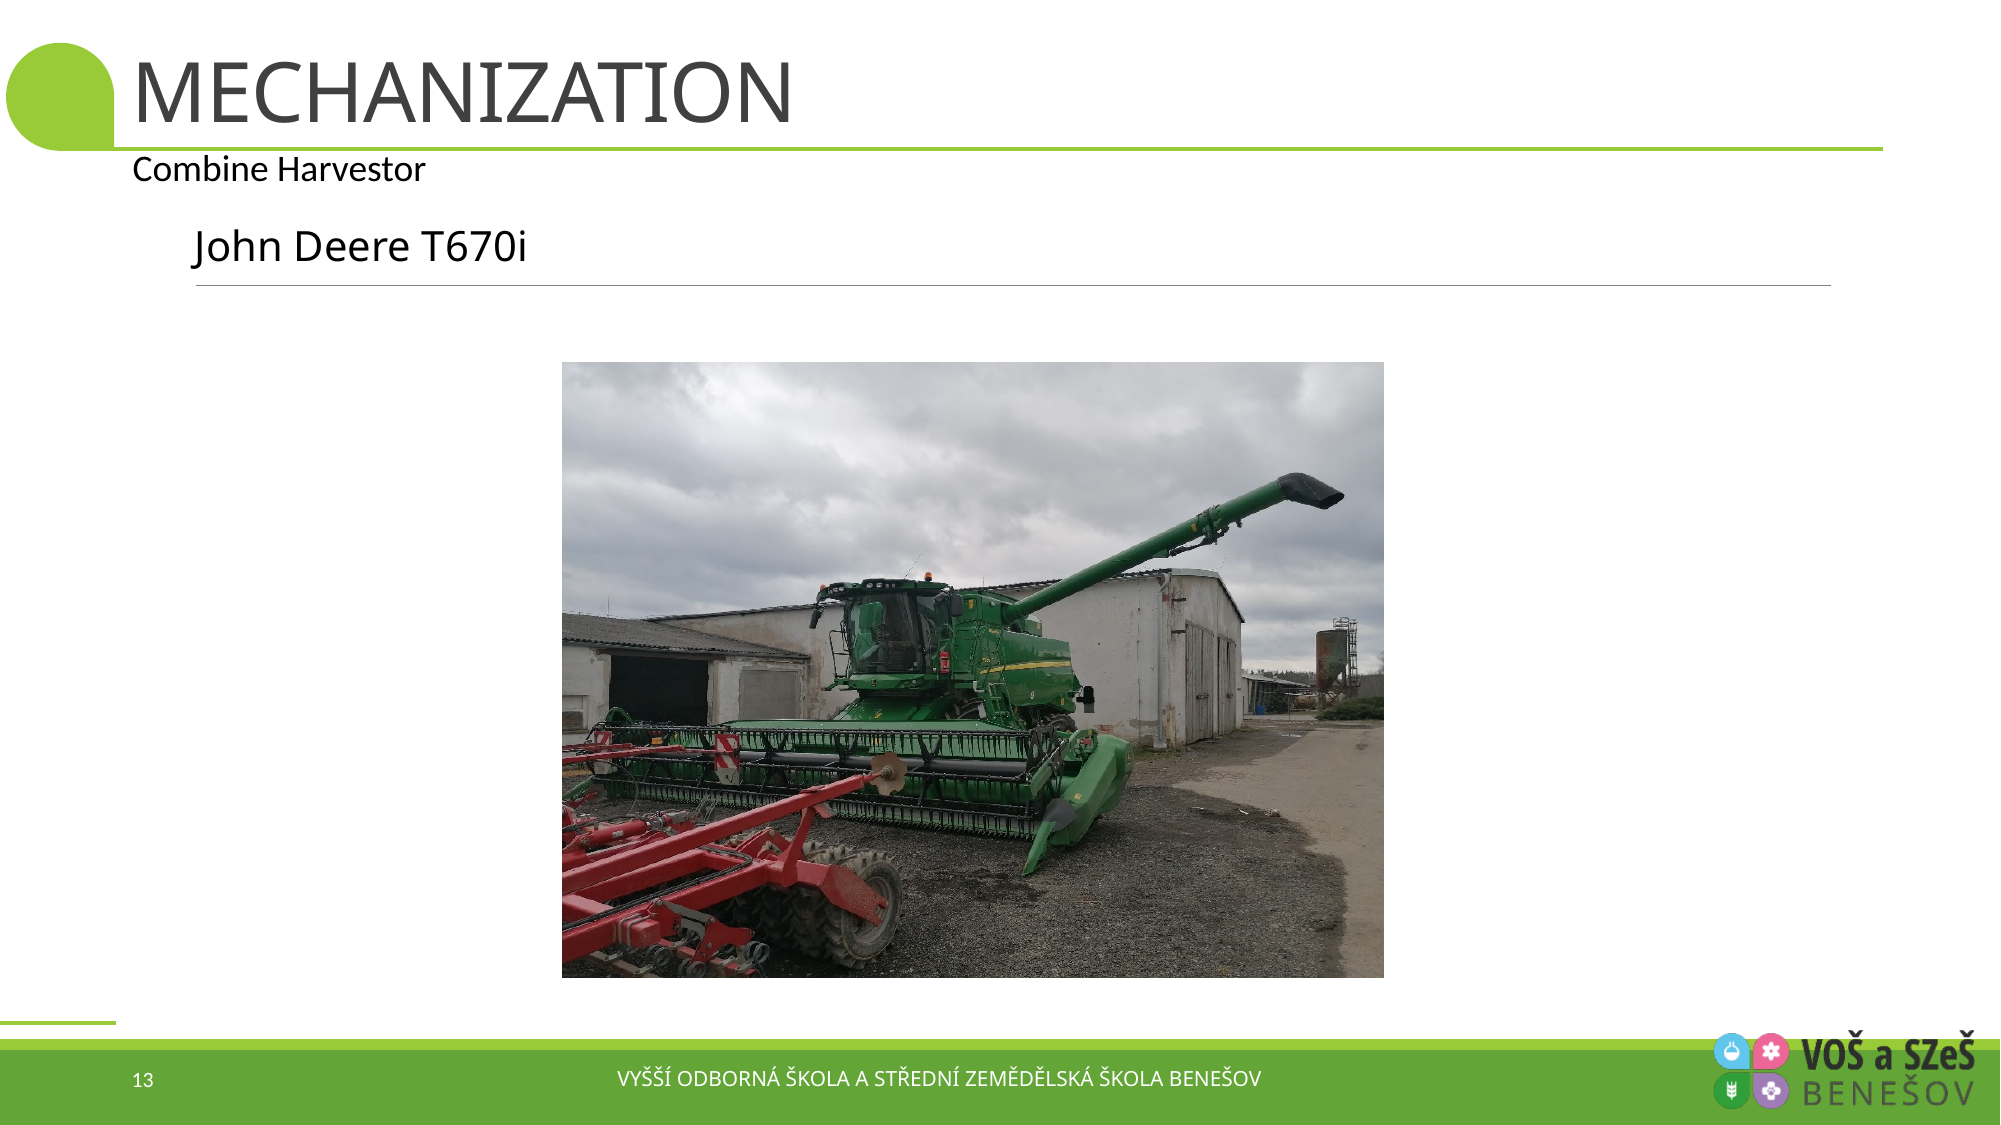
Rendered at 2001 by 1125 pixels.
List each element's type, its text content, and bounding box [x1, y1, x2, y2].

slide_number 13 [116, 1048, 332, 1109]
list [116, 220, 1884, 1006]
picture [1683, 1009, 2001, 1125]
text_box Combine Harvestor [117, 136, 568, 197]
picture [562, 361, 1385, 979]
footer Vyšší odborná škola a Střední zemědělská škola Benešov [587, 1065, 1413, 1091]
title MECHANIZATION [116, 71, 1884, 147]
